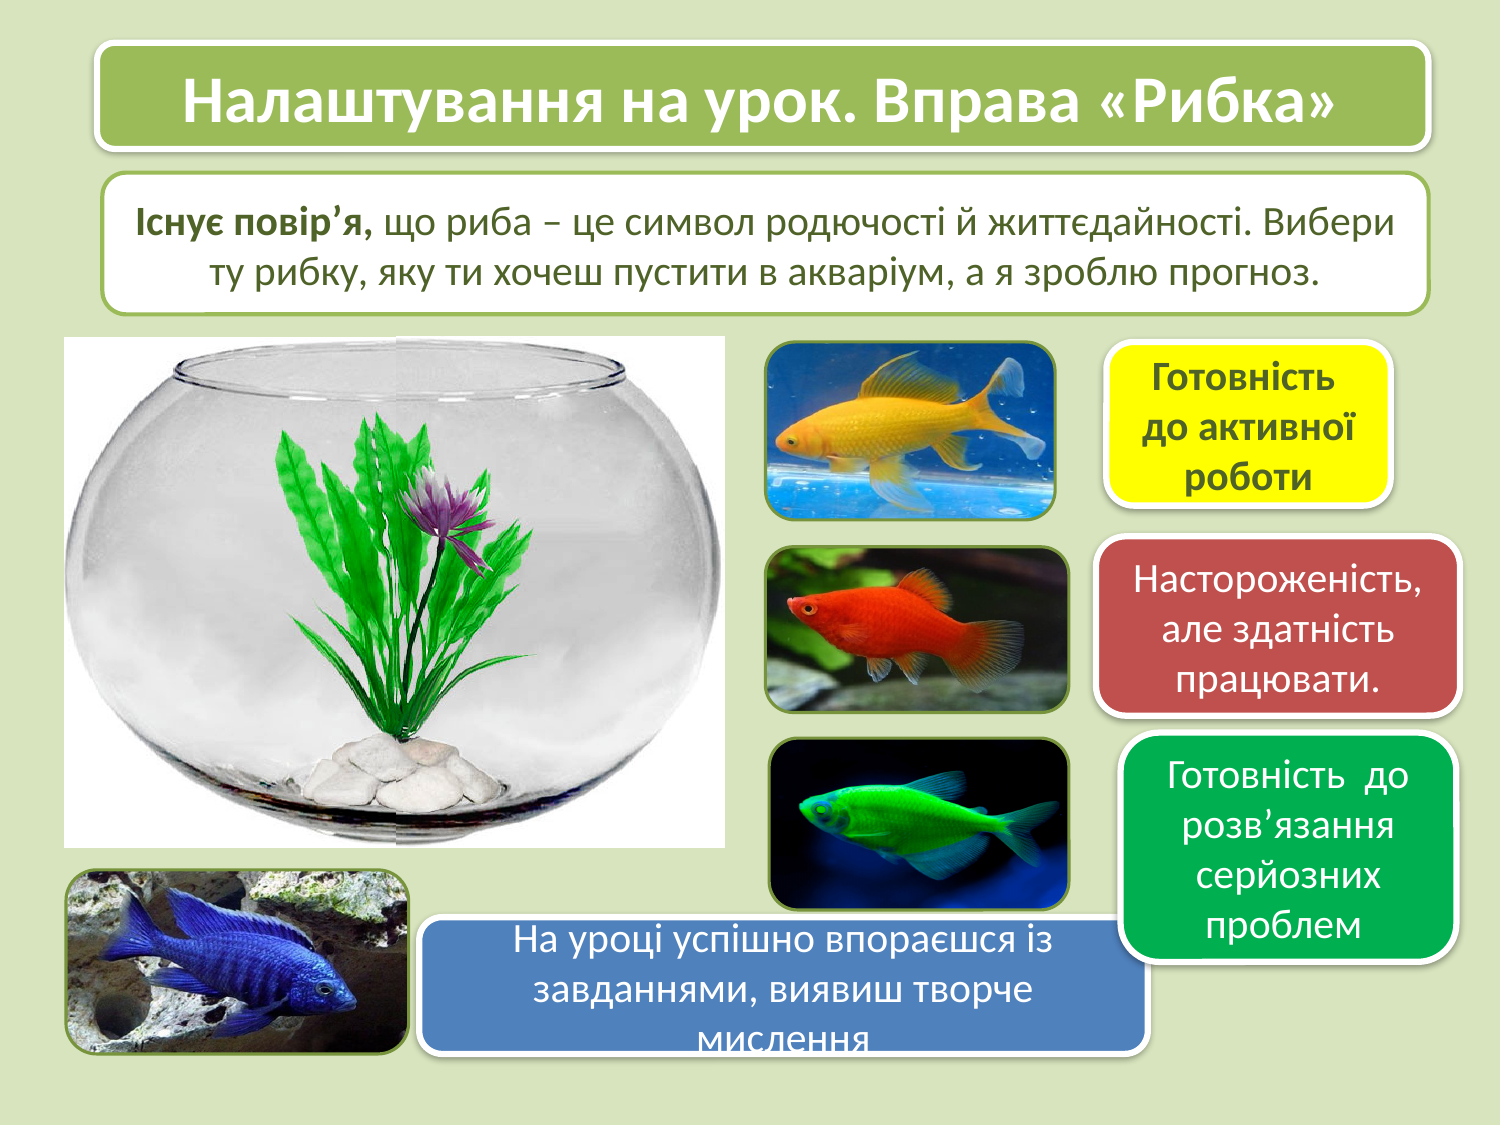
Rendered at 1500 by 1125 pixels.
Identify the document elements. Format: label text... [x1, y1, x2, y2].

picture [65, 869, 409, 1055]
picture [768, 737, 1070, 911]
picture [64, 336, 725, 849]
text_box Існує повір’я, що риба – це символ родючості й життєдайності. Вибери ту рибку, яку ти хочеш пустити в акваріум, а я зроблю прогноз. [100, 170, 1431, 317]
picture [765, 546, 1070, 713]
text_box Настороженість, але здатність працювати. [1092, 533, 1464, 719]
text_box На уроці успішно впораєшся із завданнями, виявиш творче мислення [416, 913, 1151, 1058]
picture [765, 341, 1056, 521]
text_box Налаштування на урок. Вправа «Рибка» [93, 39, 1432, 153]
text_box Готовність до активної роботи [1103, 338, 1394, 509]
text_box Готовність до розв’язання серйозних проблем [1117, 729, 1460, 966]
